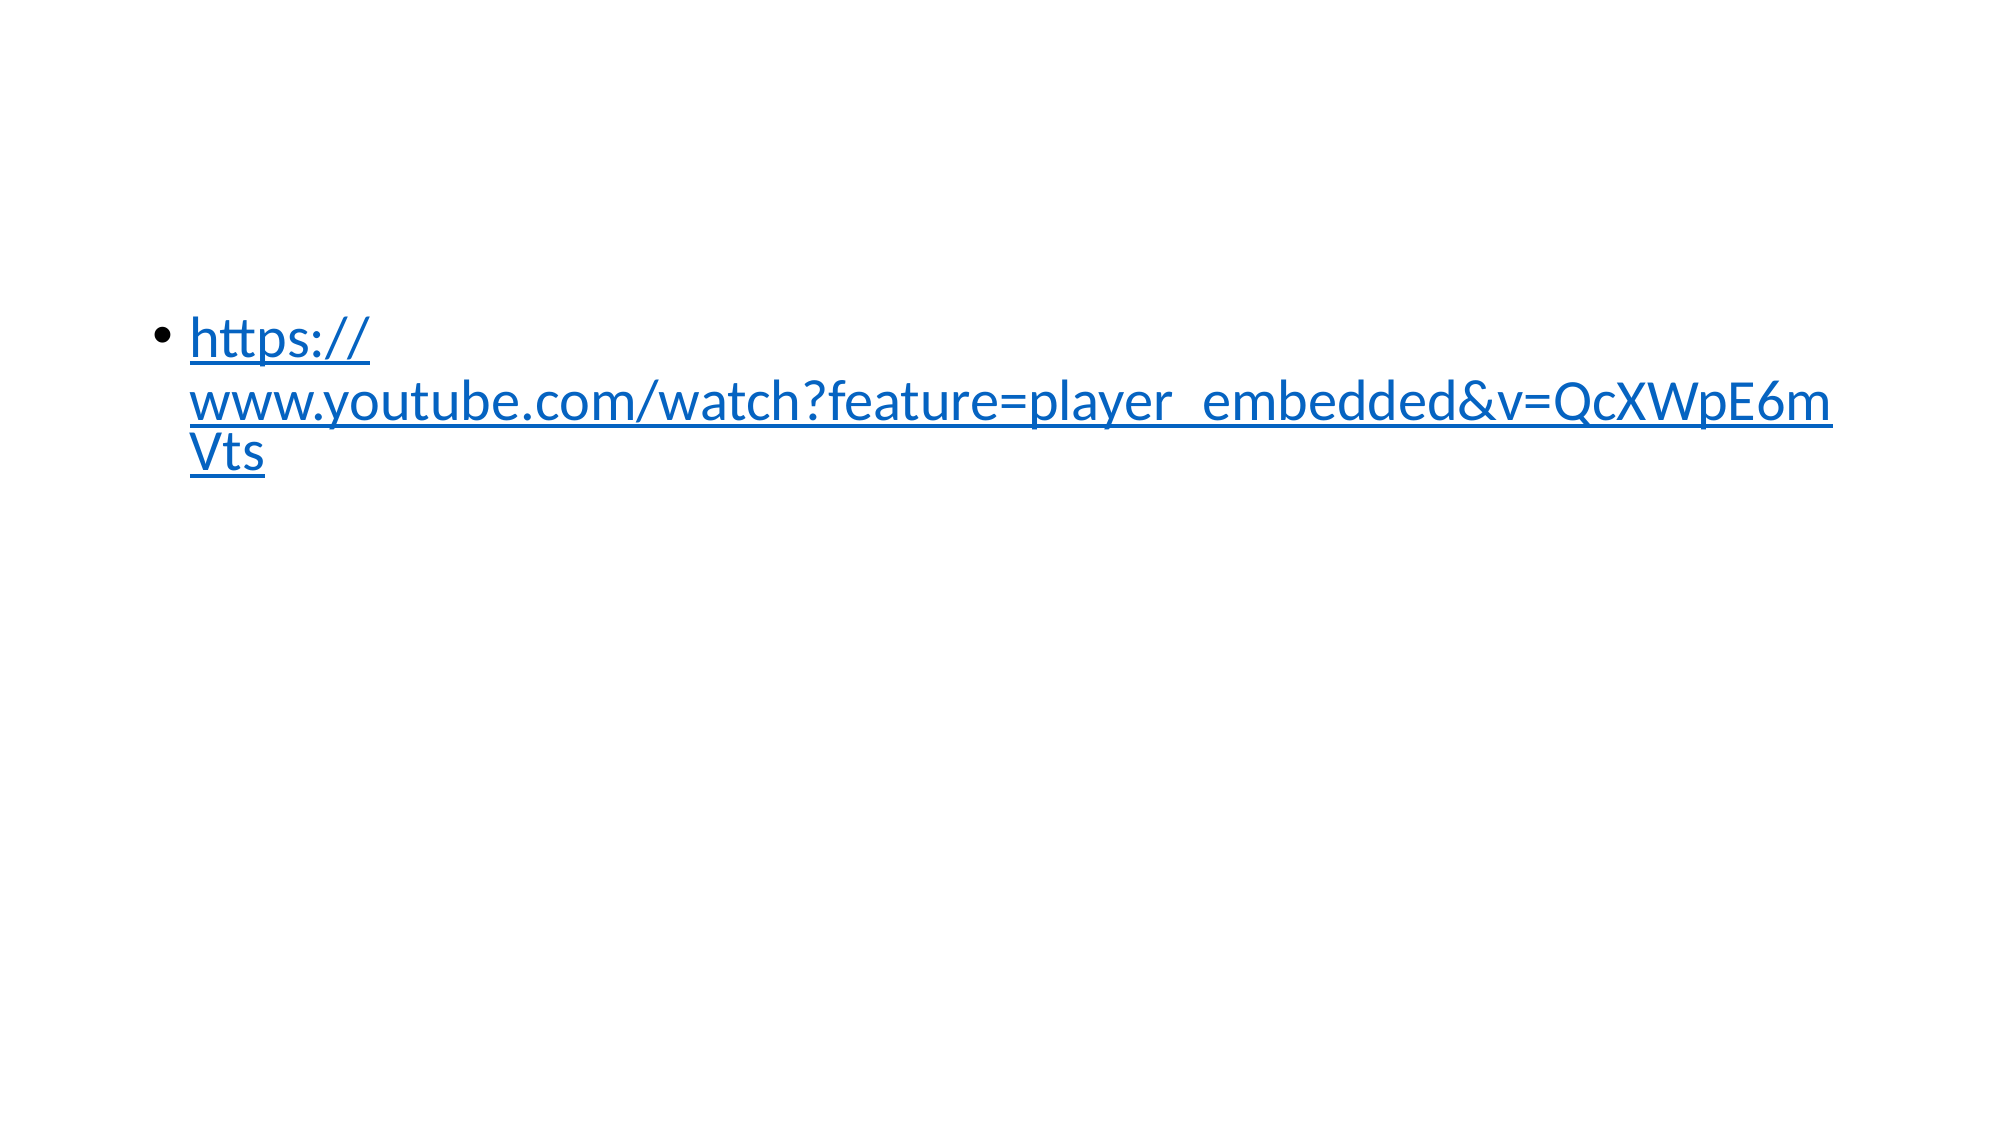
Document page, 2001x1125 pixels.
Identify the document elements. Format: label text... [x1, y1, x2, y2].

list https://www.youtube.com/watch?feature=player_embedded&v=QcXWpE6mVts [137, 299, 1863, 1014]
